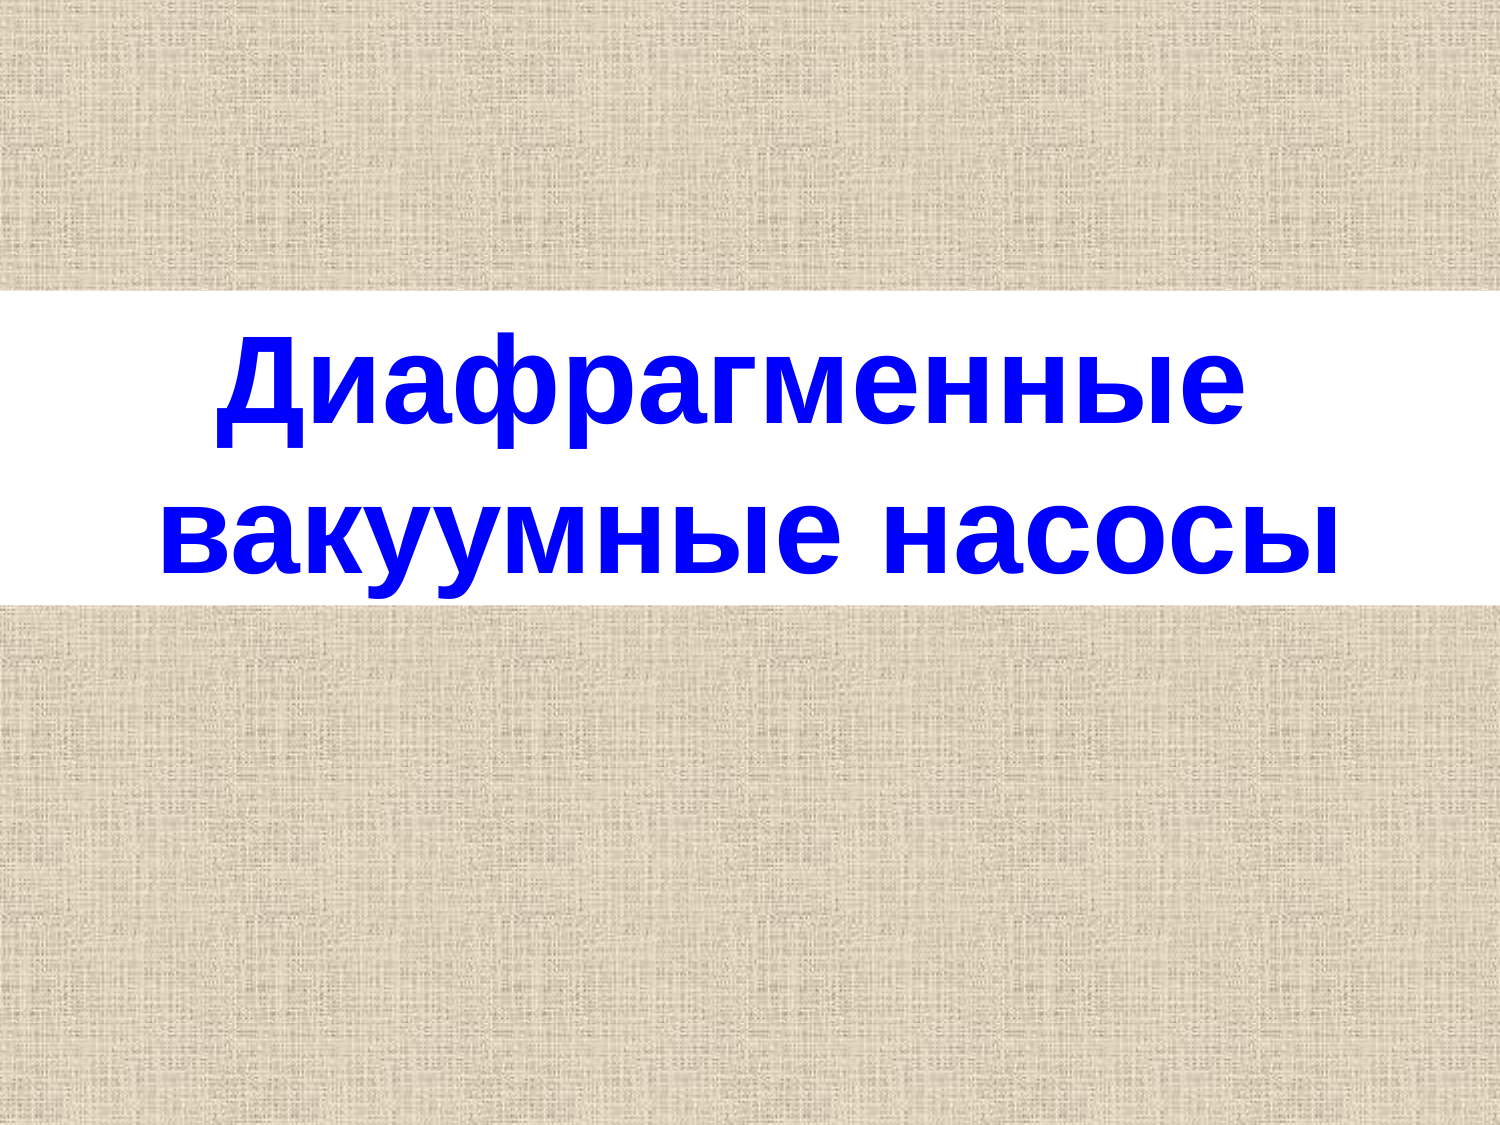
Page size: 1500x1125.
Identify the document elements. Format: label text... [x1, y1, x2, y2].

picture [0, 0, 1500, 290]
picture [0, 606, 1500, 1125]
text_box Диафрагменные вакуумные насосы [0, 290, 1500, 606]
